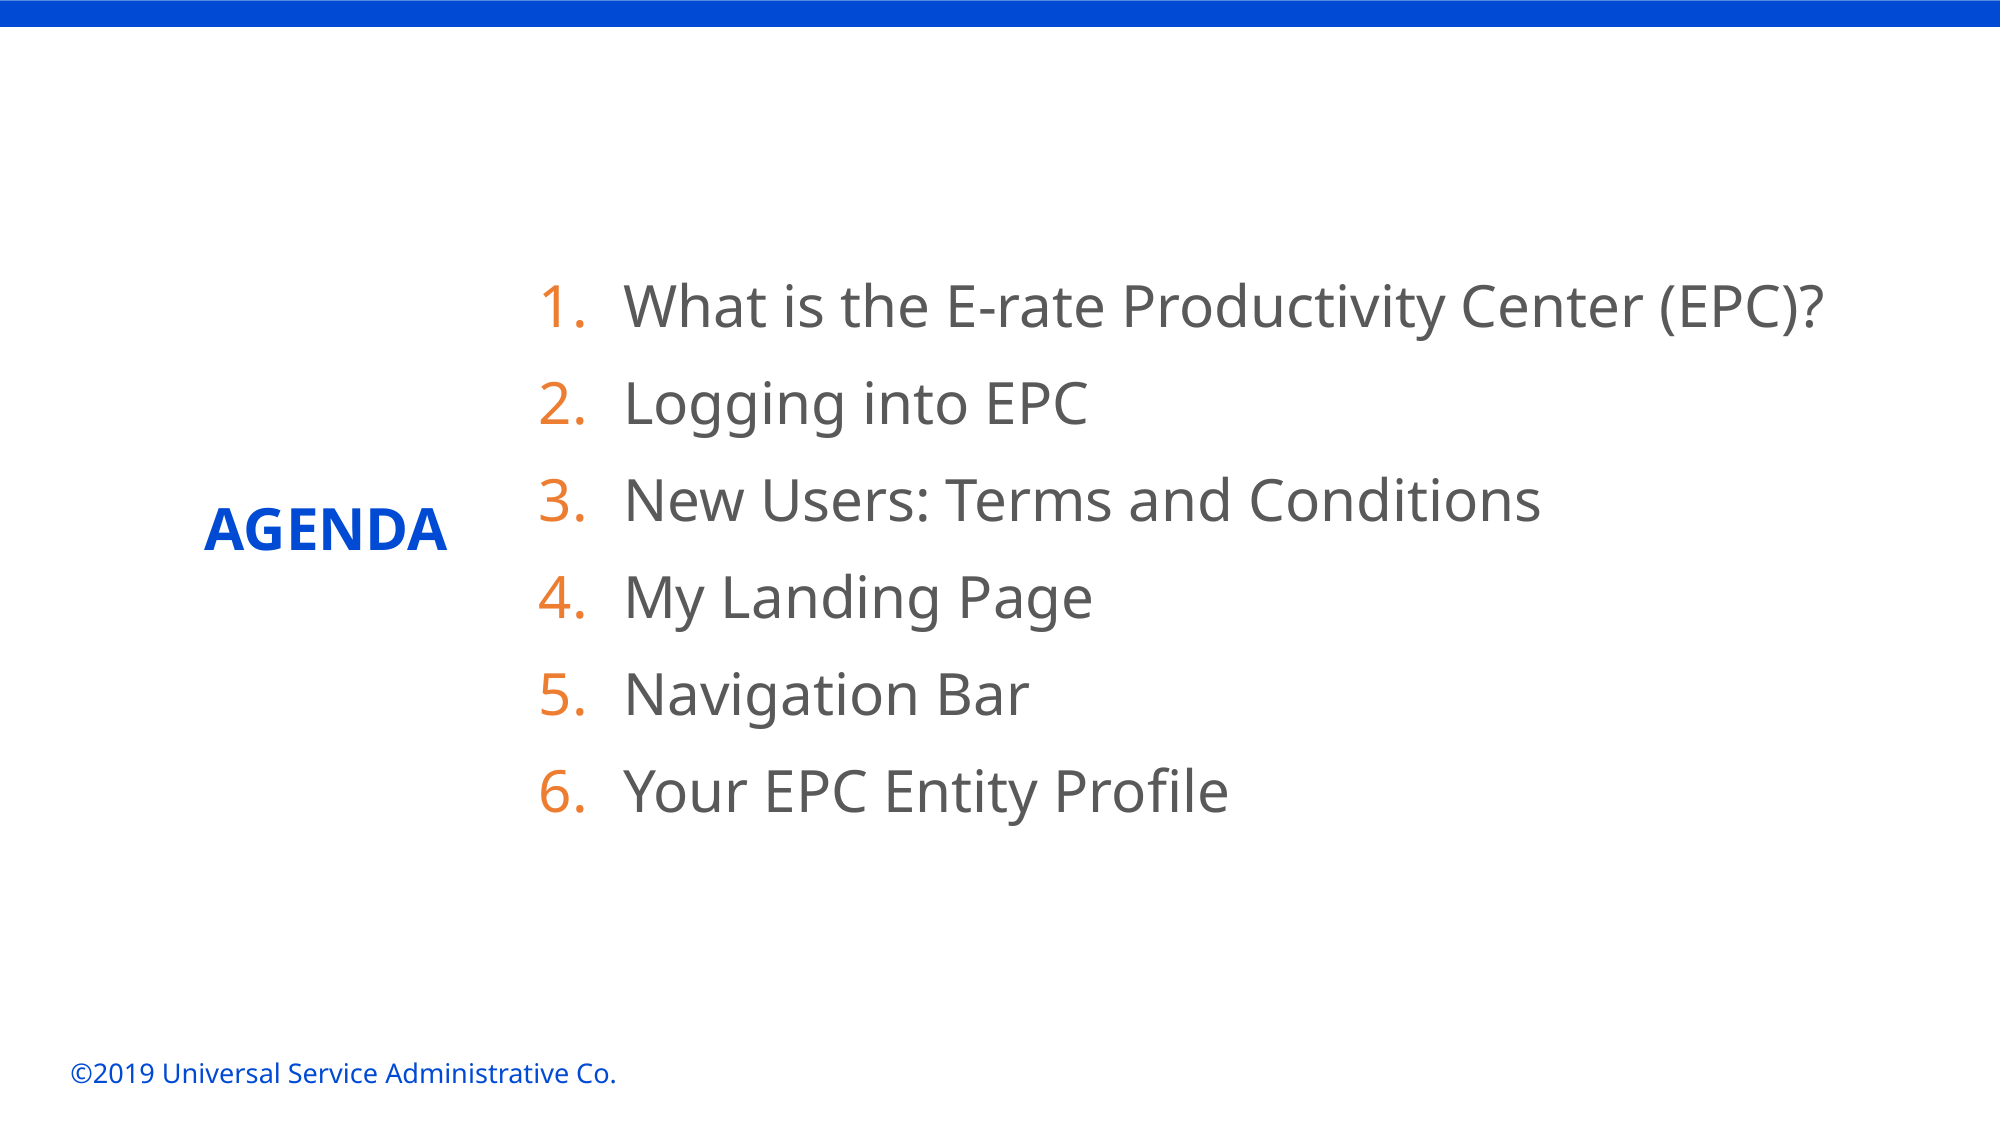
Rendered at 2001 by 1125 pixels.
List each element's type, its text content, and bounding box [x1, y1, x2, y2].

title AGENDA [189, 418, 486, 646]
list What is the E-rate Productivity Center (EPC)? Logging into EPC New Users: Terms and Conditions My Landing Page Navigation Bar Your EPC Entity Profile [523, 183, 1941, 1008]
footer ©2019 Universal Service Administrative Co. [55, 1042, 731, 1103]
